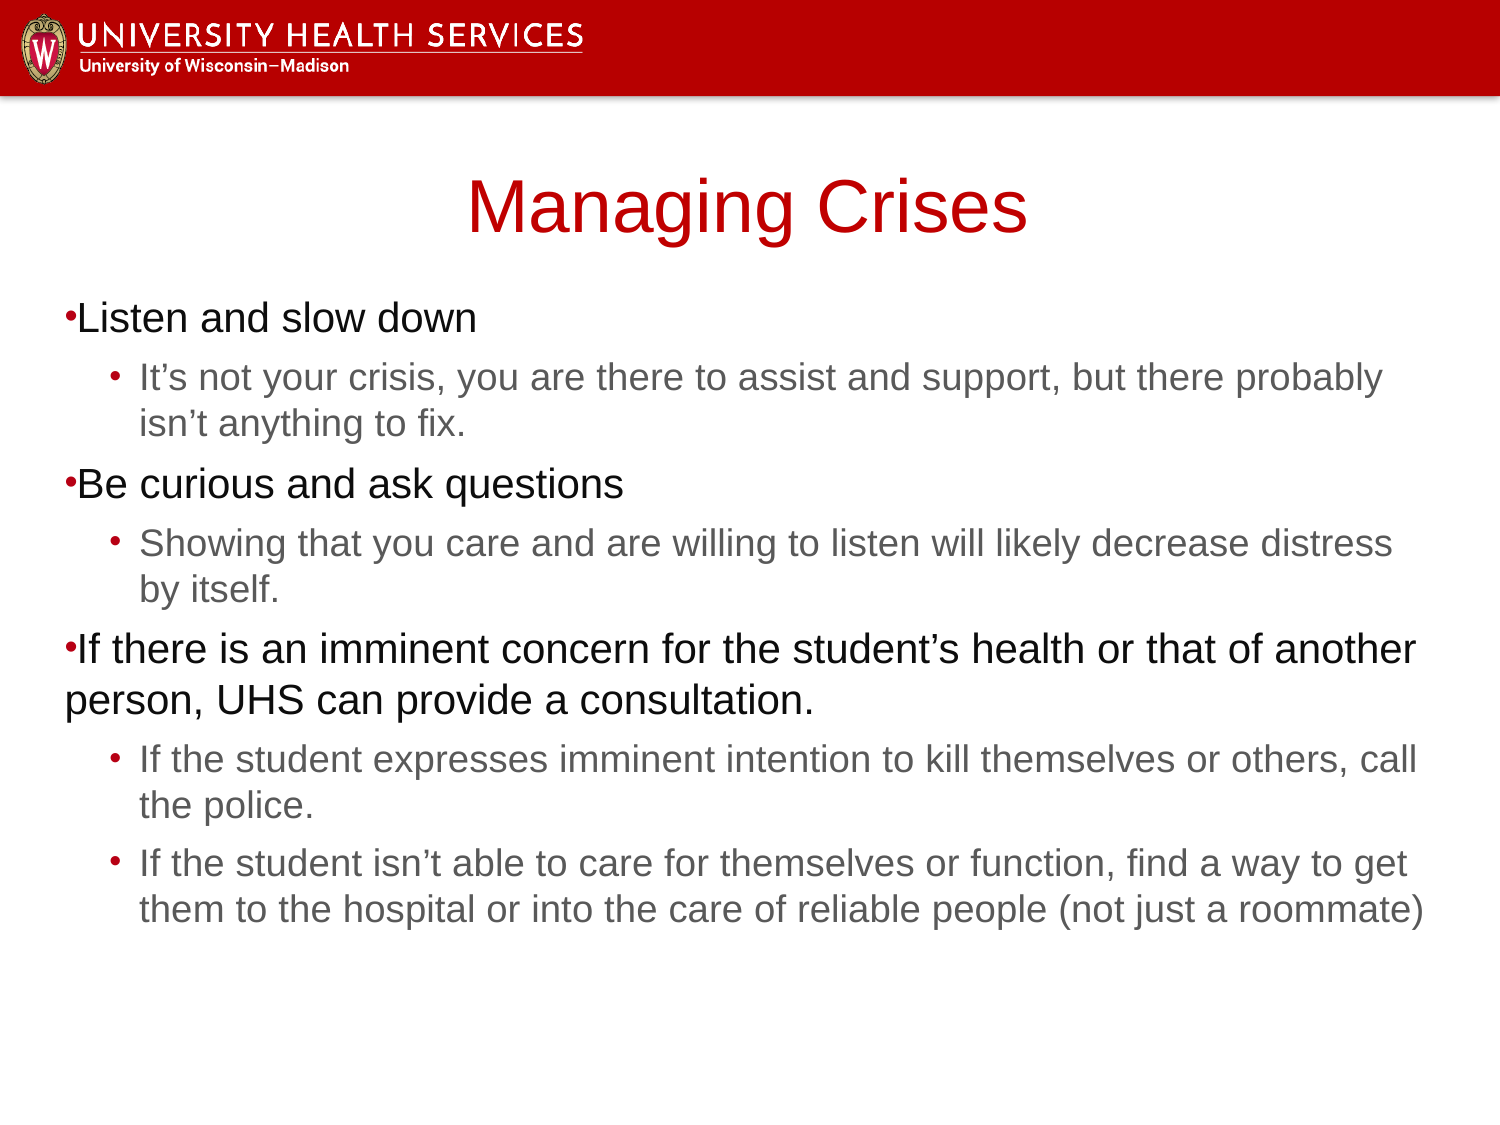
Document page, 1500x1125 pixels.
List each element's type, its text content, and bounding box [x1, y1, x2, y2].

title Managing Crises [64, 157, 1432, 290]
list Listen and slow down It’s not your crisis, you are there to assist and support, but there probably isn’t anything to fix. Be curious and ask questions Showing that you care and are willing to listen will likely decrease distress by itself. If there is an imminent concern for the student’s health or that of another person, UHS can provide a consultation. If the student expresses imminent intention to kill themselves or others, call the police. If the student isn’t able to care for themselves or function, find a way to get them to the hospital or into the care of reliable people (not just a roommate) [64, 290, 1432, 981]
picture [0, 0, 683, 144]
